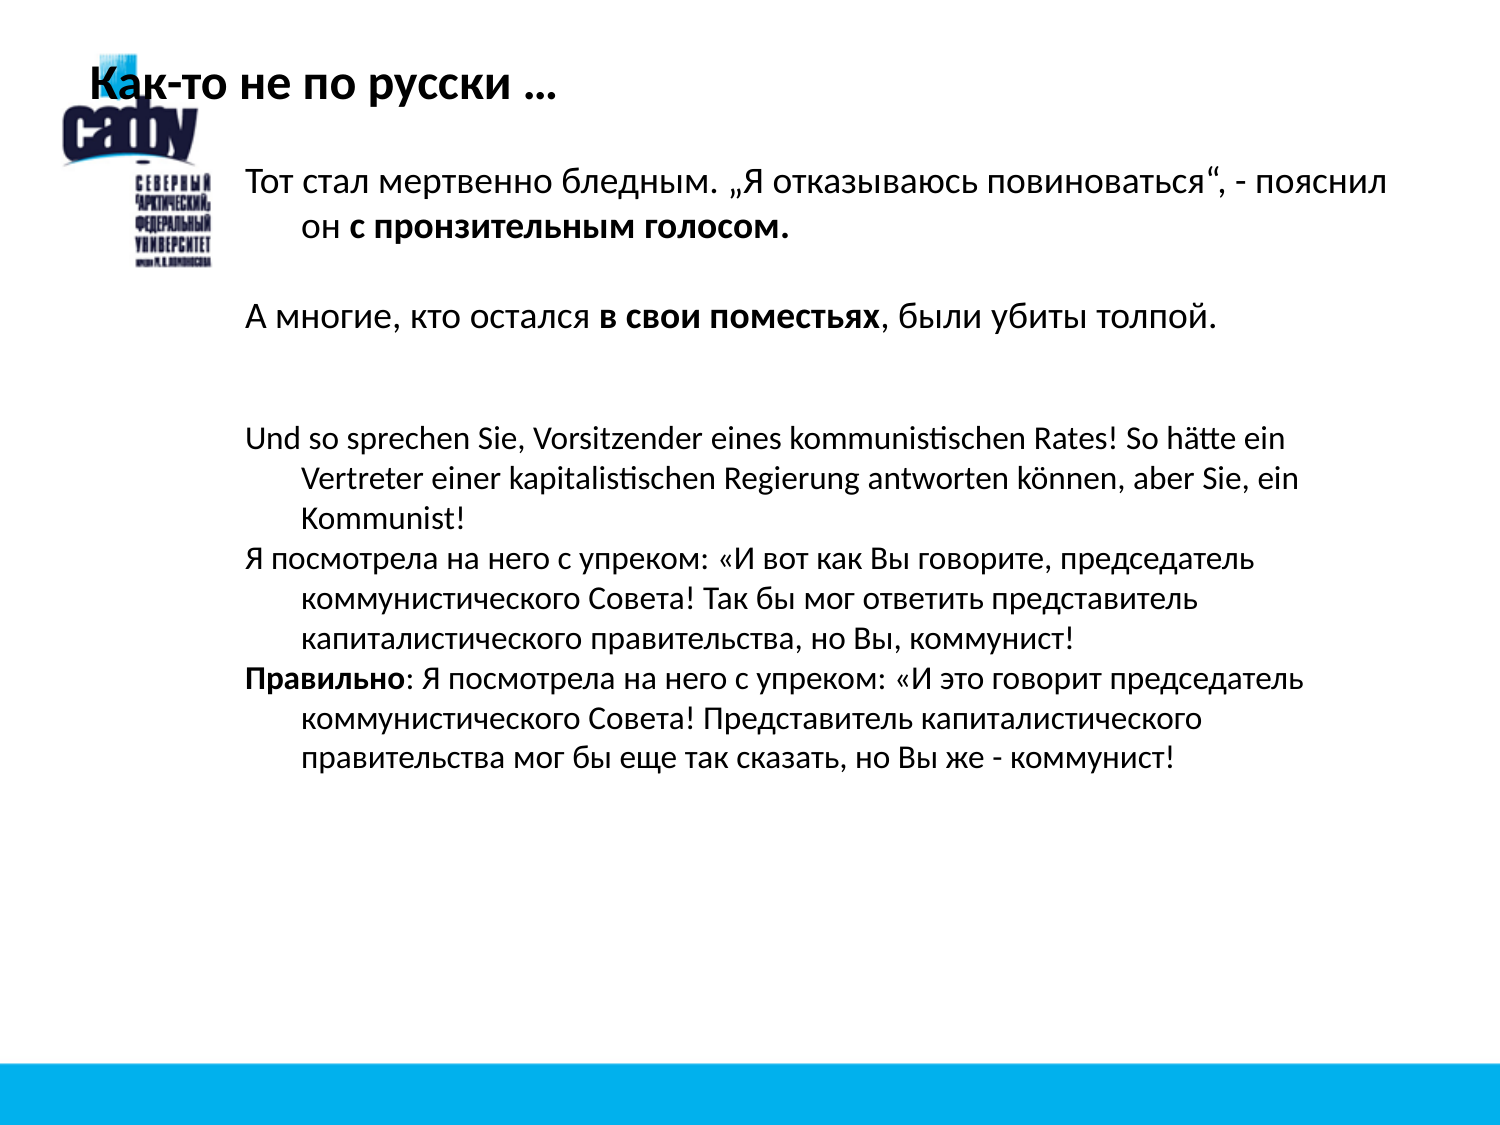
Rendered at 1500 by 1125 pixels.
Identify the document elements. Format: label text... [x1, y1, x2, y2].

picture [0, 0, 1500, 1064]
text_box Как-то не по русски … [75, 45, 1425, 114]
text_box Тот стал мертвенно бледным. „Я отказываюсь повиноваться“, - пояснил он с пронзительным голосом. А многие, кто остался в свои поместьях, были убиты толпой. Und so sprechen Sie, Vorsitzender eines kommunistischen Rates! So hätte ein Vertreter einer kapitalistischen Regierung antworten können, aber Sie, ein Kommunist! Я посмотрела на него с упреком: «И вот как Вы говорите, председатель коммунистического Совета! Так бы мог ответить представитель капиталистического правительства, но Вы, коммунист! Правильно: Я посмотрела на него с упреком: «И это говорит председатель коммунистического Совета! Представитель капиталистического правительства мог бы еще так сказать, но Вы же - коммунист! [230, 148, 1425, 1005]
